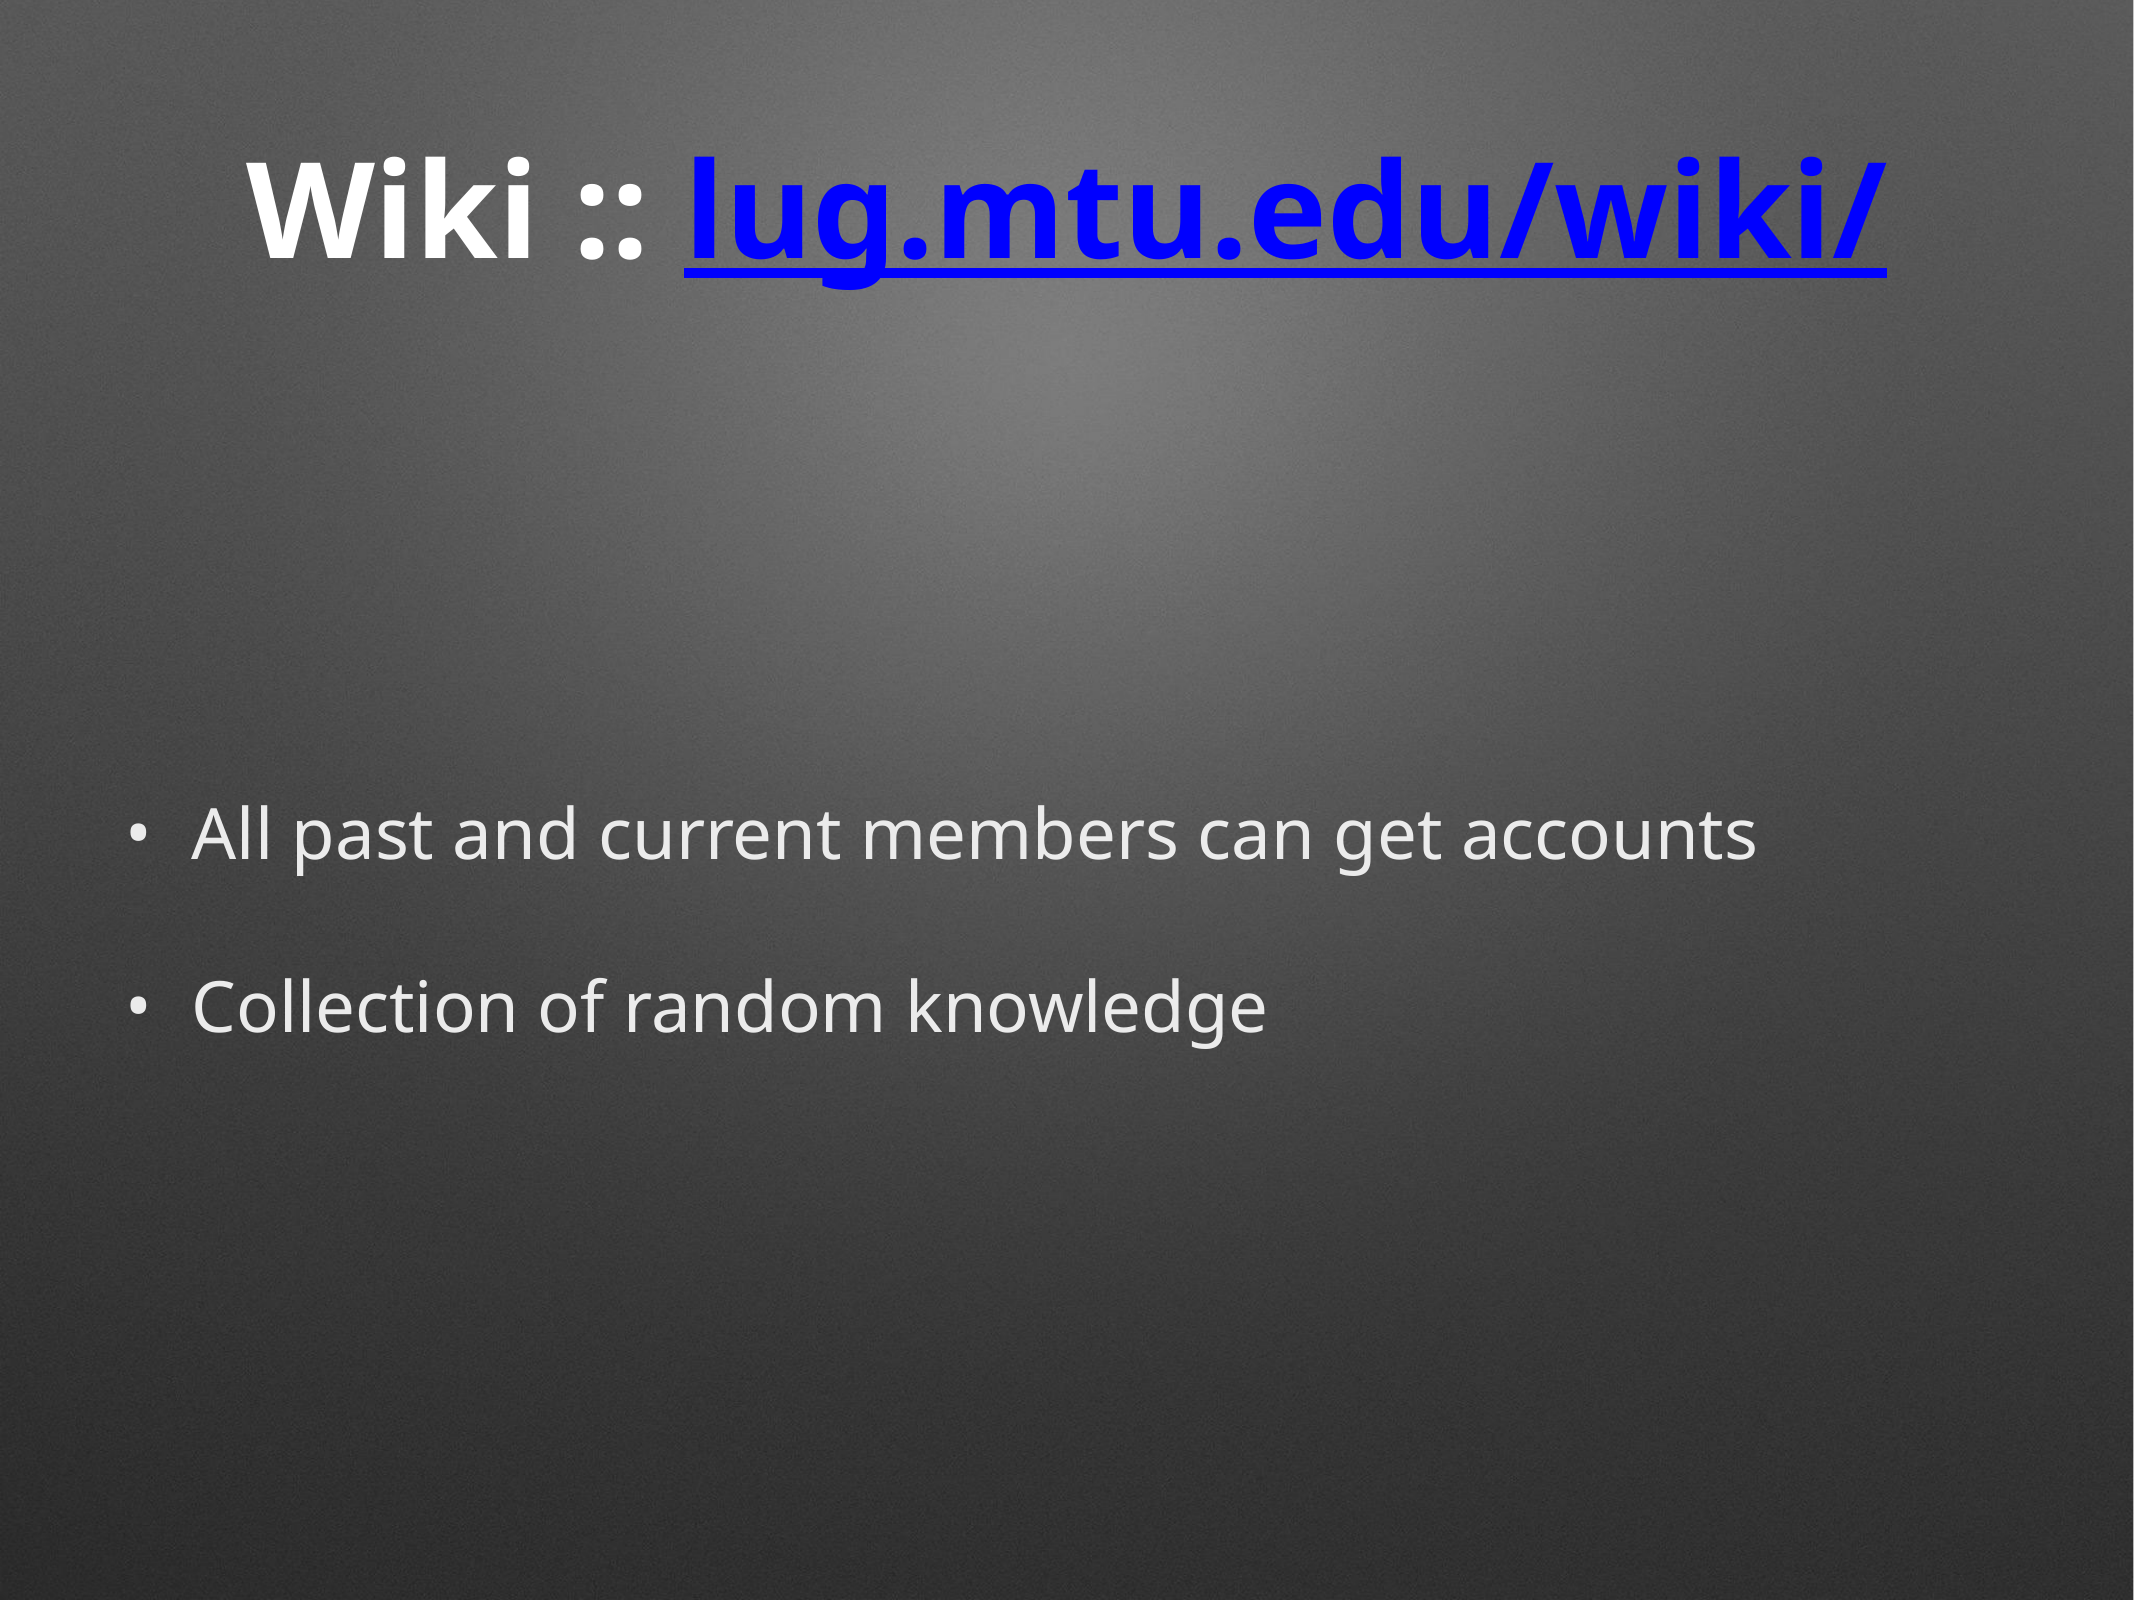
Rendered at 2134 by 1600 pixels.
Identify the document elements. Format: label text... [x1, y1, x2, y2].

title Wiki :: lug.mtu.edu/wiki/ [125, 39, 2009, 392]
list All past and current members can get accounts Collection of random knowledge [125, 395, 2009, 1440]
picture [0, 0, 2134, 1600]
